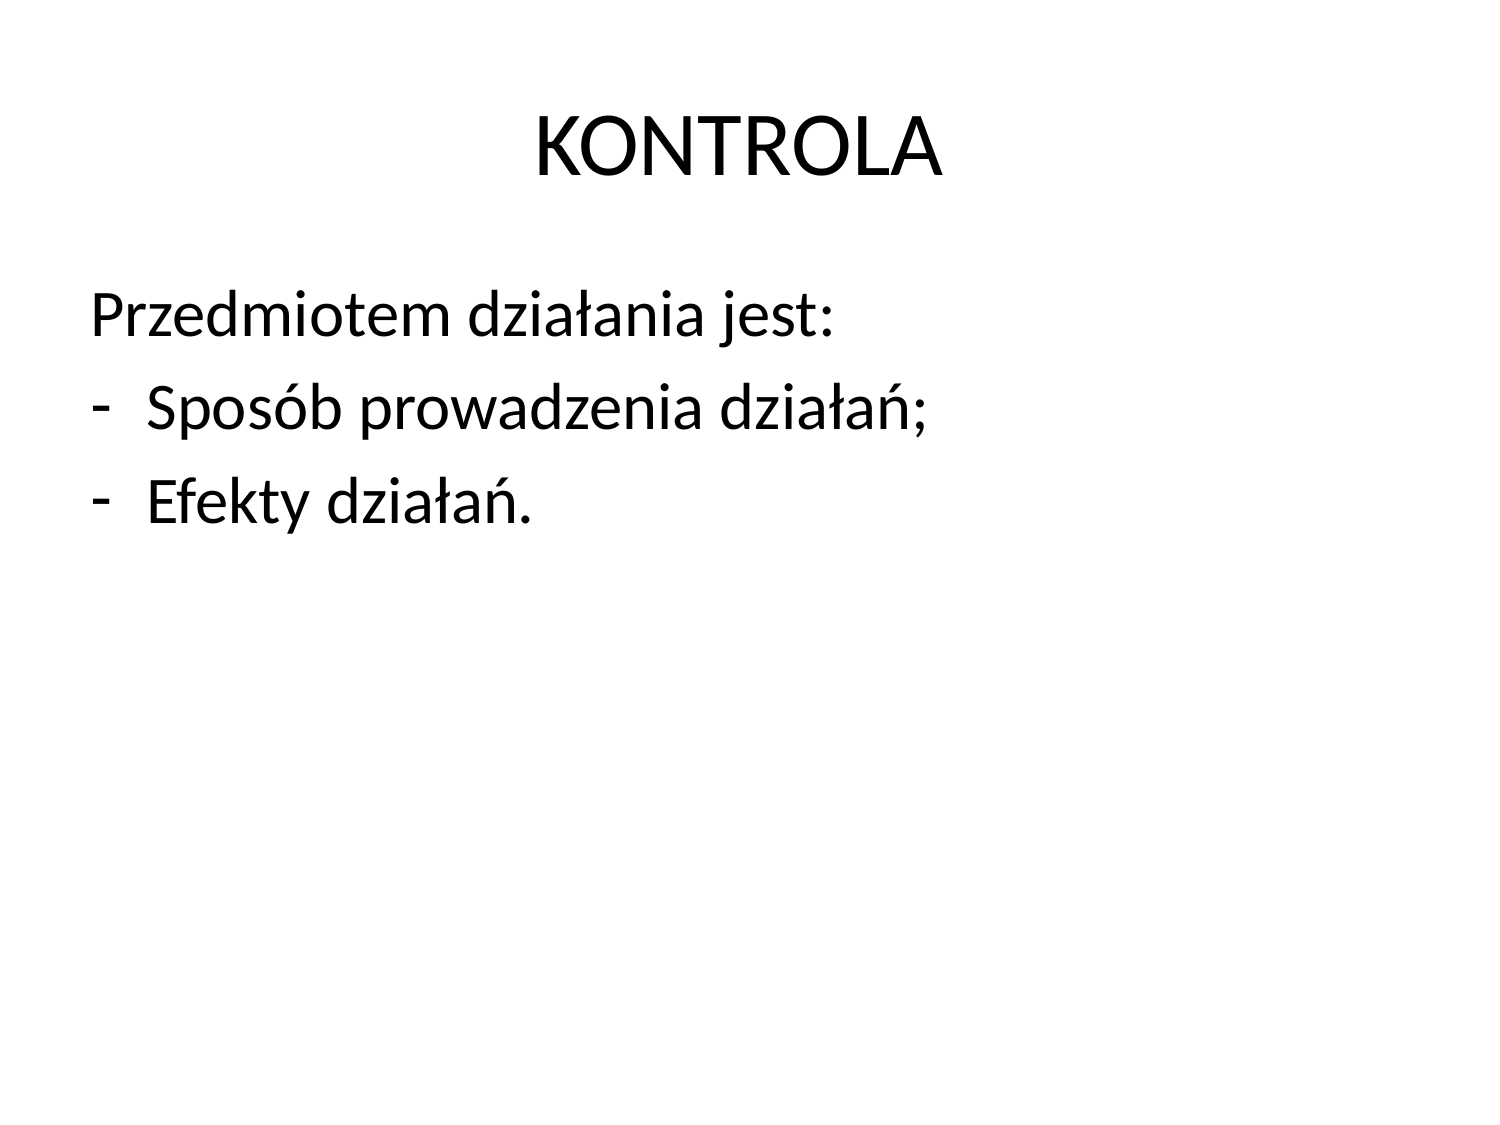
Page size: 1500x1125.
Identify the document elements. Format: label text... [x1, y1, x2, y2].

title KONTROLA [75, 45, 1425, 233]
list Przedmiotem działania jest: Sposób prowadzenia działań; Efekty działań. [75, 262, 1425, 1005]
